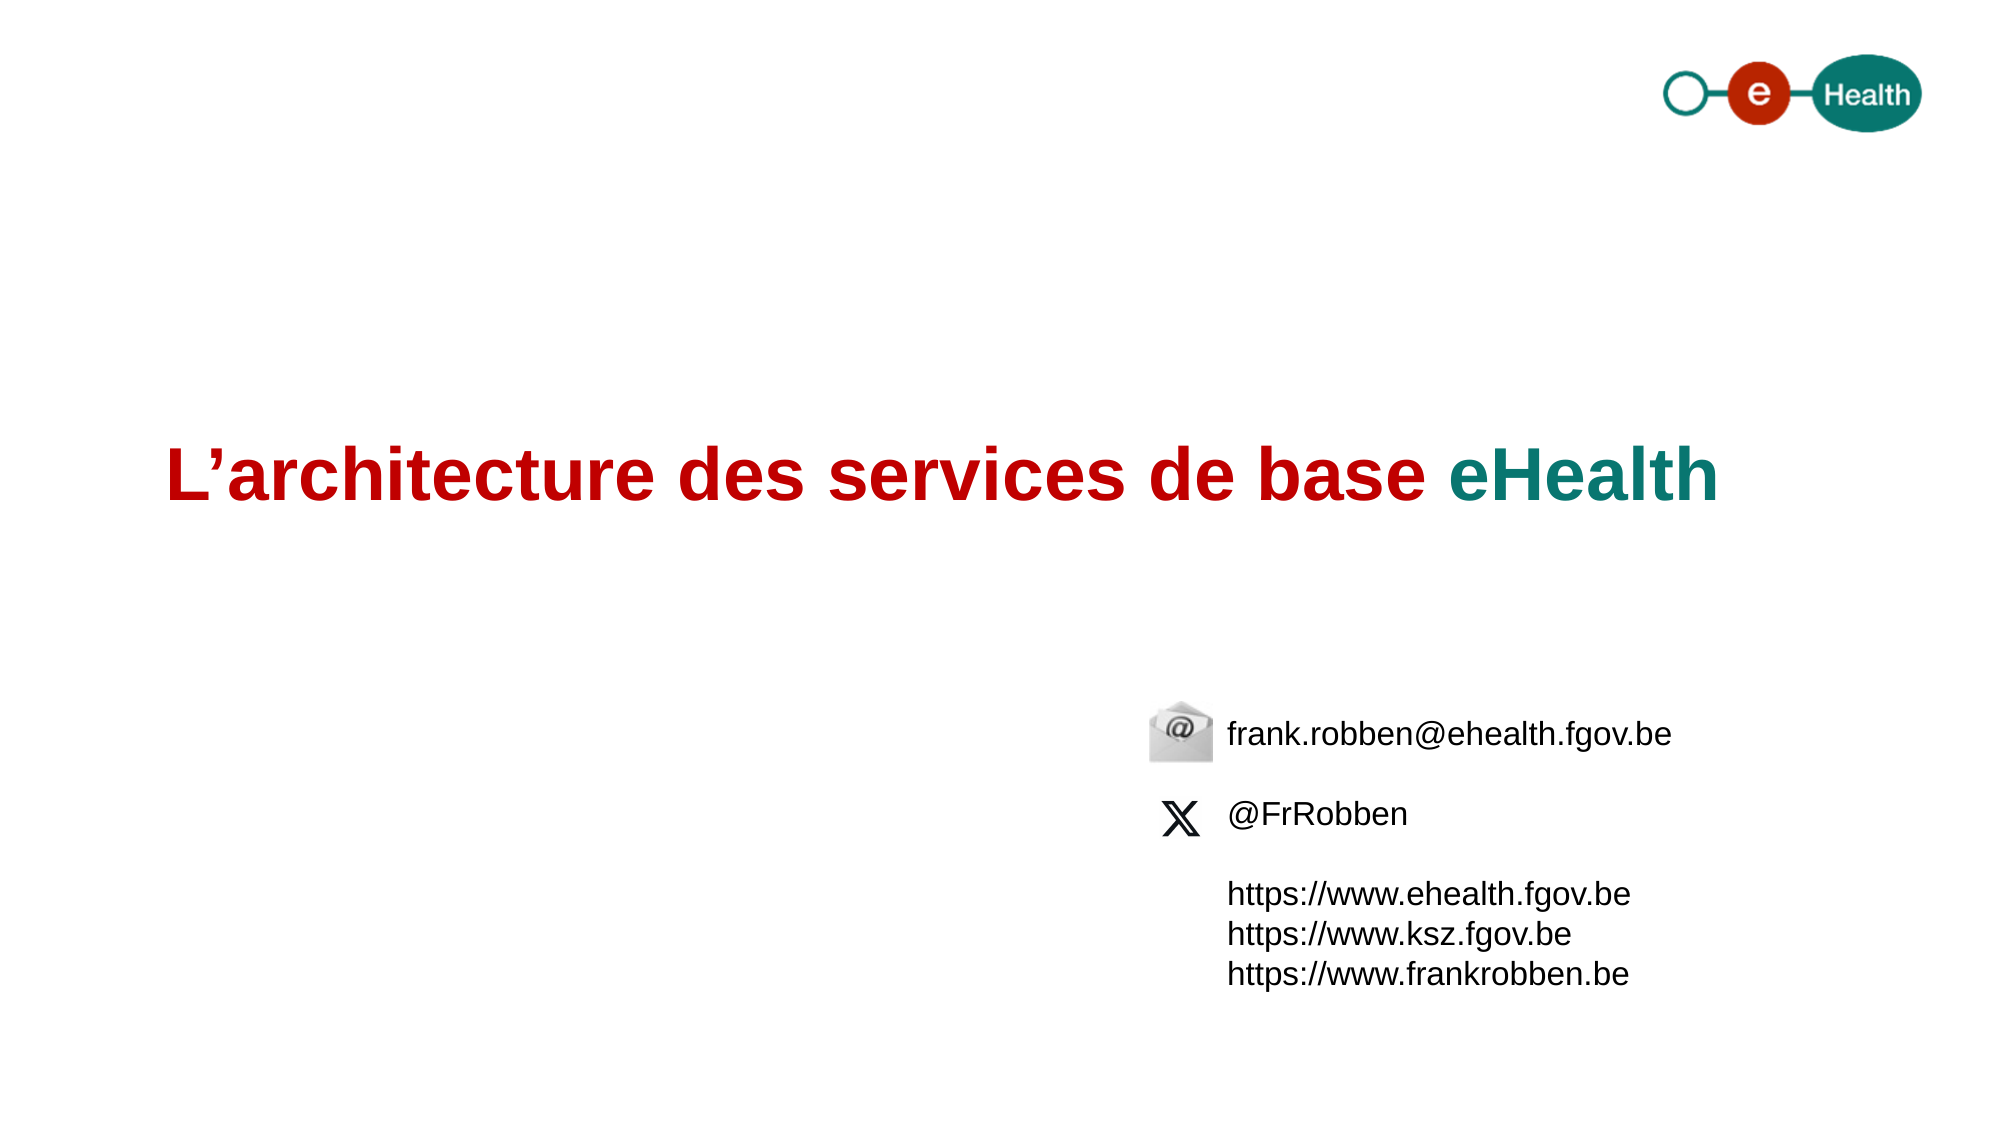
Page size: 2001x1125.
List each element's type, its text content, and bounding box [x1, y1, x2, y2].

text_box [1149, 545, 1851, 1005]
picture [1652, 52, 1933, 136]
picture [1159, 796, 1203, 840]
title L’architecture des services de base eHealth [150, 349, 1850, 591]
